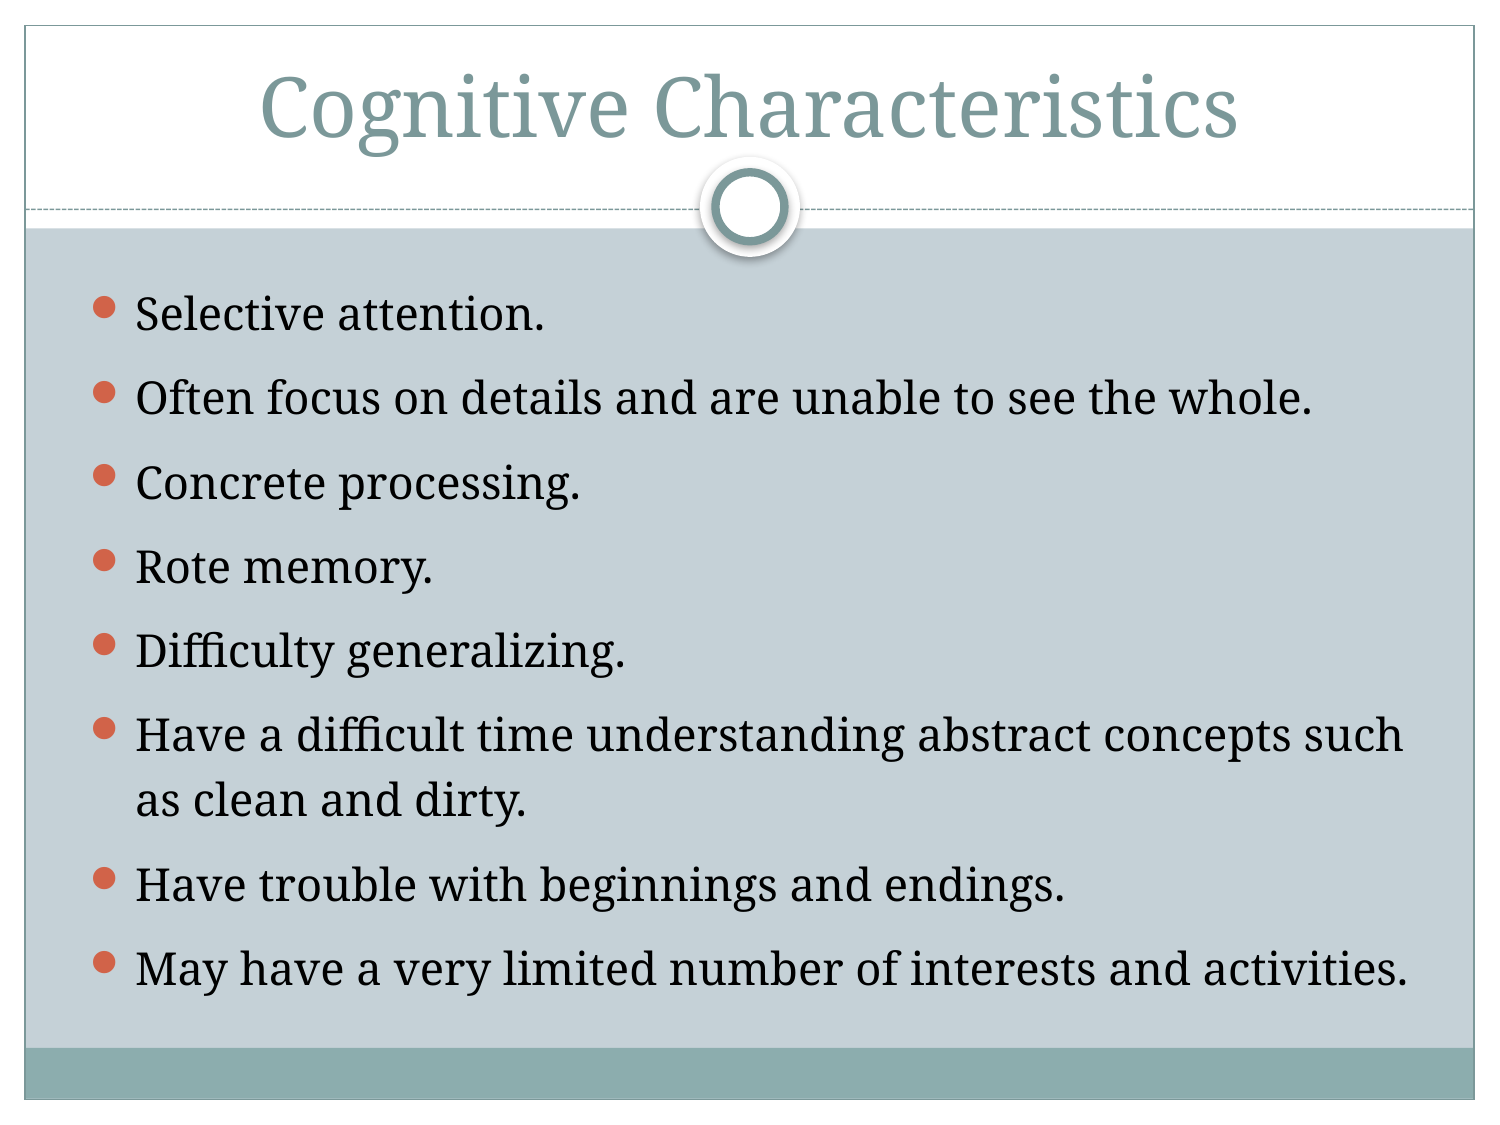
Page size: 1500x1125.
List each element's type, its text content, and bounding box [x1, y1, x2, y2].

title Cognitive Characteristics [49, 37, 1450, 162]
list Selective attention. Often focus on details and are unable to see the whole. Concrete processing. Rote memory. Difficulty generalizing. Have a difficult time understanding abstract concepts such as clean and dirty. Have trouble with beginnings and endings. May have a very limited number of interests and activities. [75, 267, 1425, 1026]
